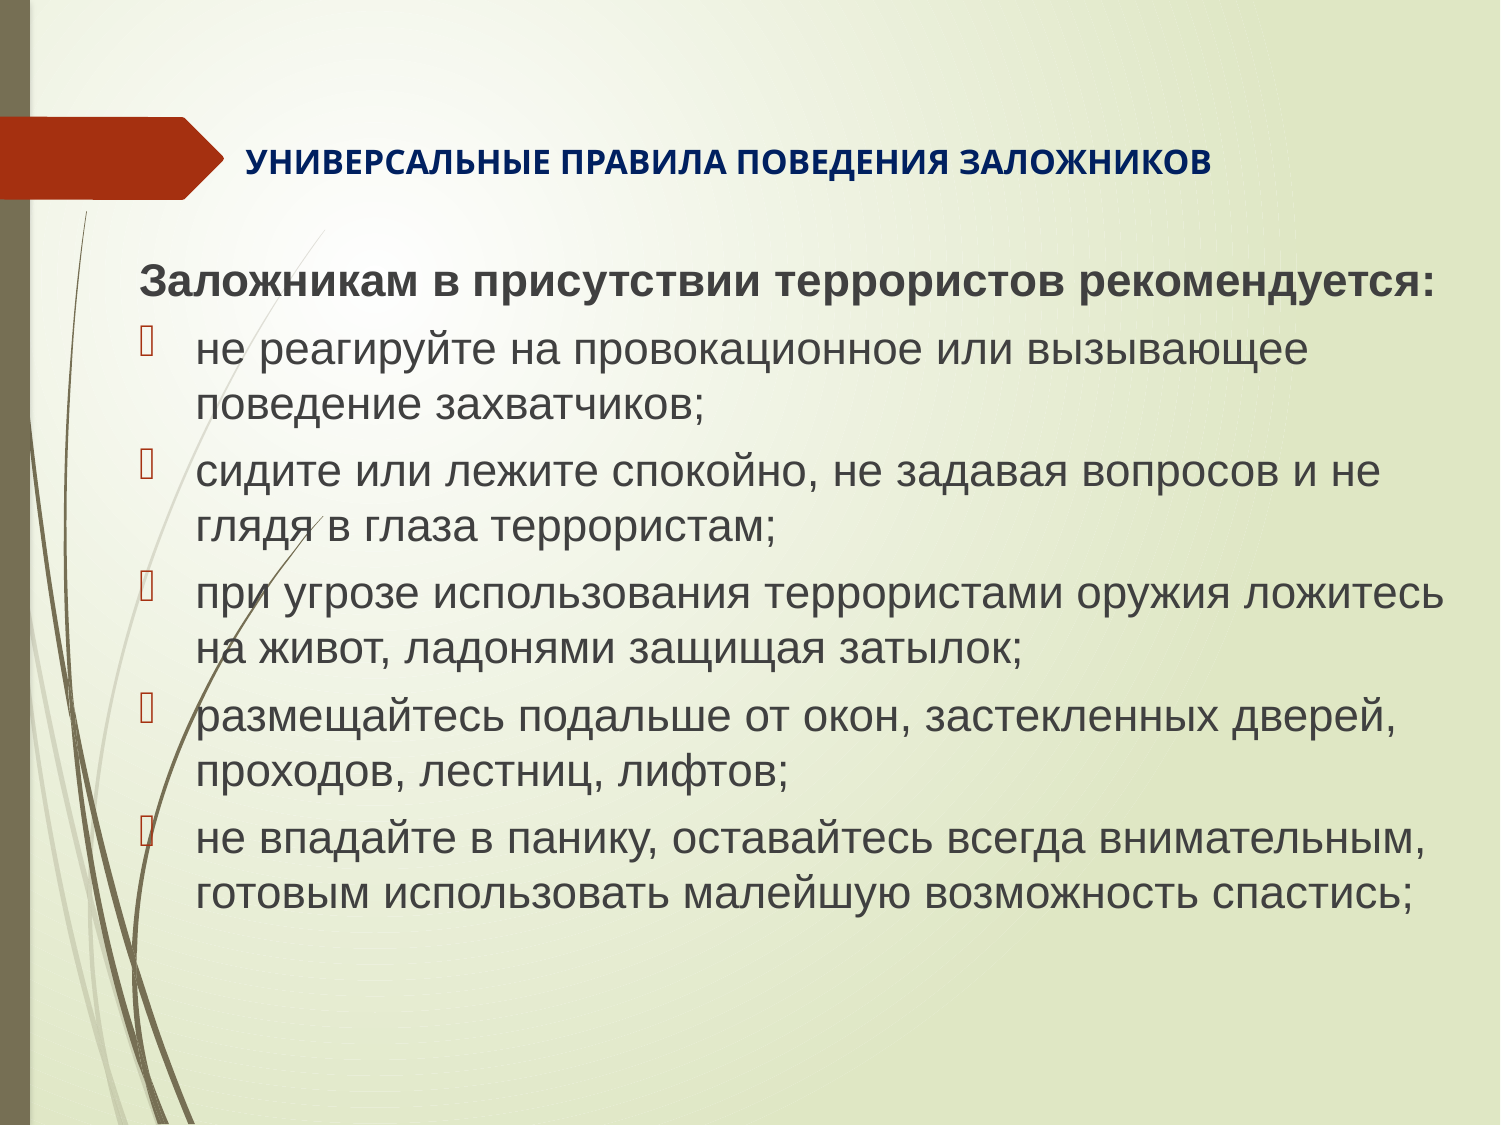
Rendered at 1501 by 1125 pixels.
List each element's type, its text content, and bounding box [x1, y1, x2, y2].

list Заложникам в присутствии террористов рекомендуется: не реагируйте на провокационное или вызывающее поведение захватчиков; сидите или лежите спокойно, не задавая вопросов и не глядя в глаза террористам; при угрозе использования террористами оружия ложитесь на живот, ладонями защищая затылок; размещайтесь подальше от окон, застекленных дверей, проходов, лестниц, лифтов; не впадайте в панику, оставайтесь всегда внимательным, готовым использовать малейшую возможность спастись; [124, 243, 1483, 976]
text_box Универсальные правила поведения заложников [230, 137, 1317, 190]
